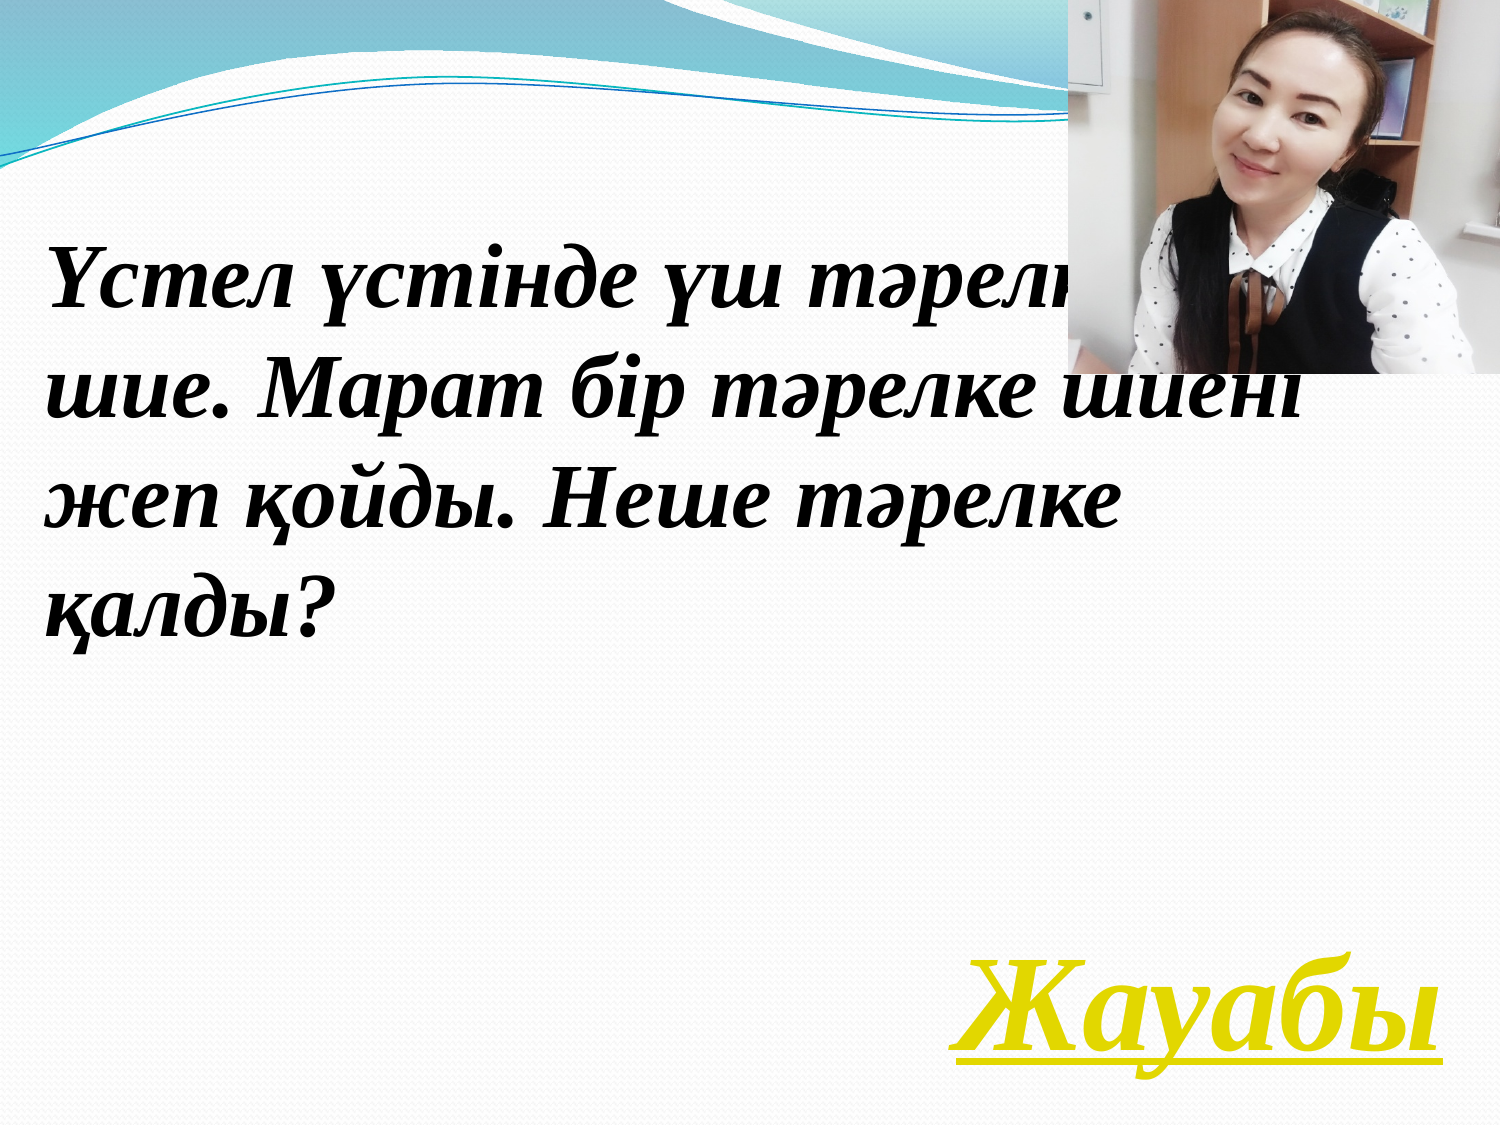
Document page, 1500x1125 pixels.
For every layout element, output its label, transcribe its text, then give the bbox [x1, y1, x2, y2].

text_box Үстел үстінде үш тәрелке шие. Марат бір тәрелке шиені жеп қойды. Неше тәрелке қалды? [29, 208, 1418, 663]
text_box Жауабы [941, 905, 1459, 1085]
picture [1068, 0, 1500, 374]
